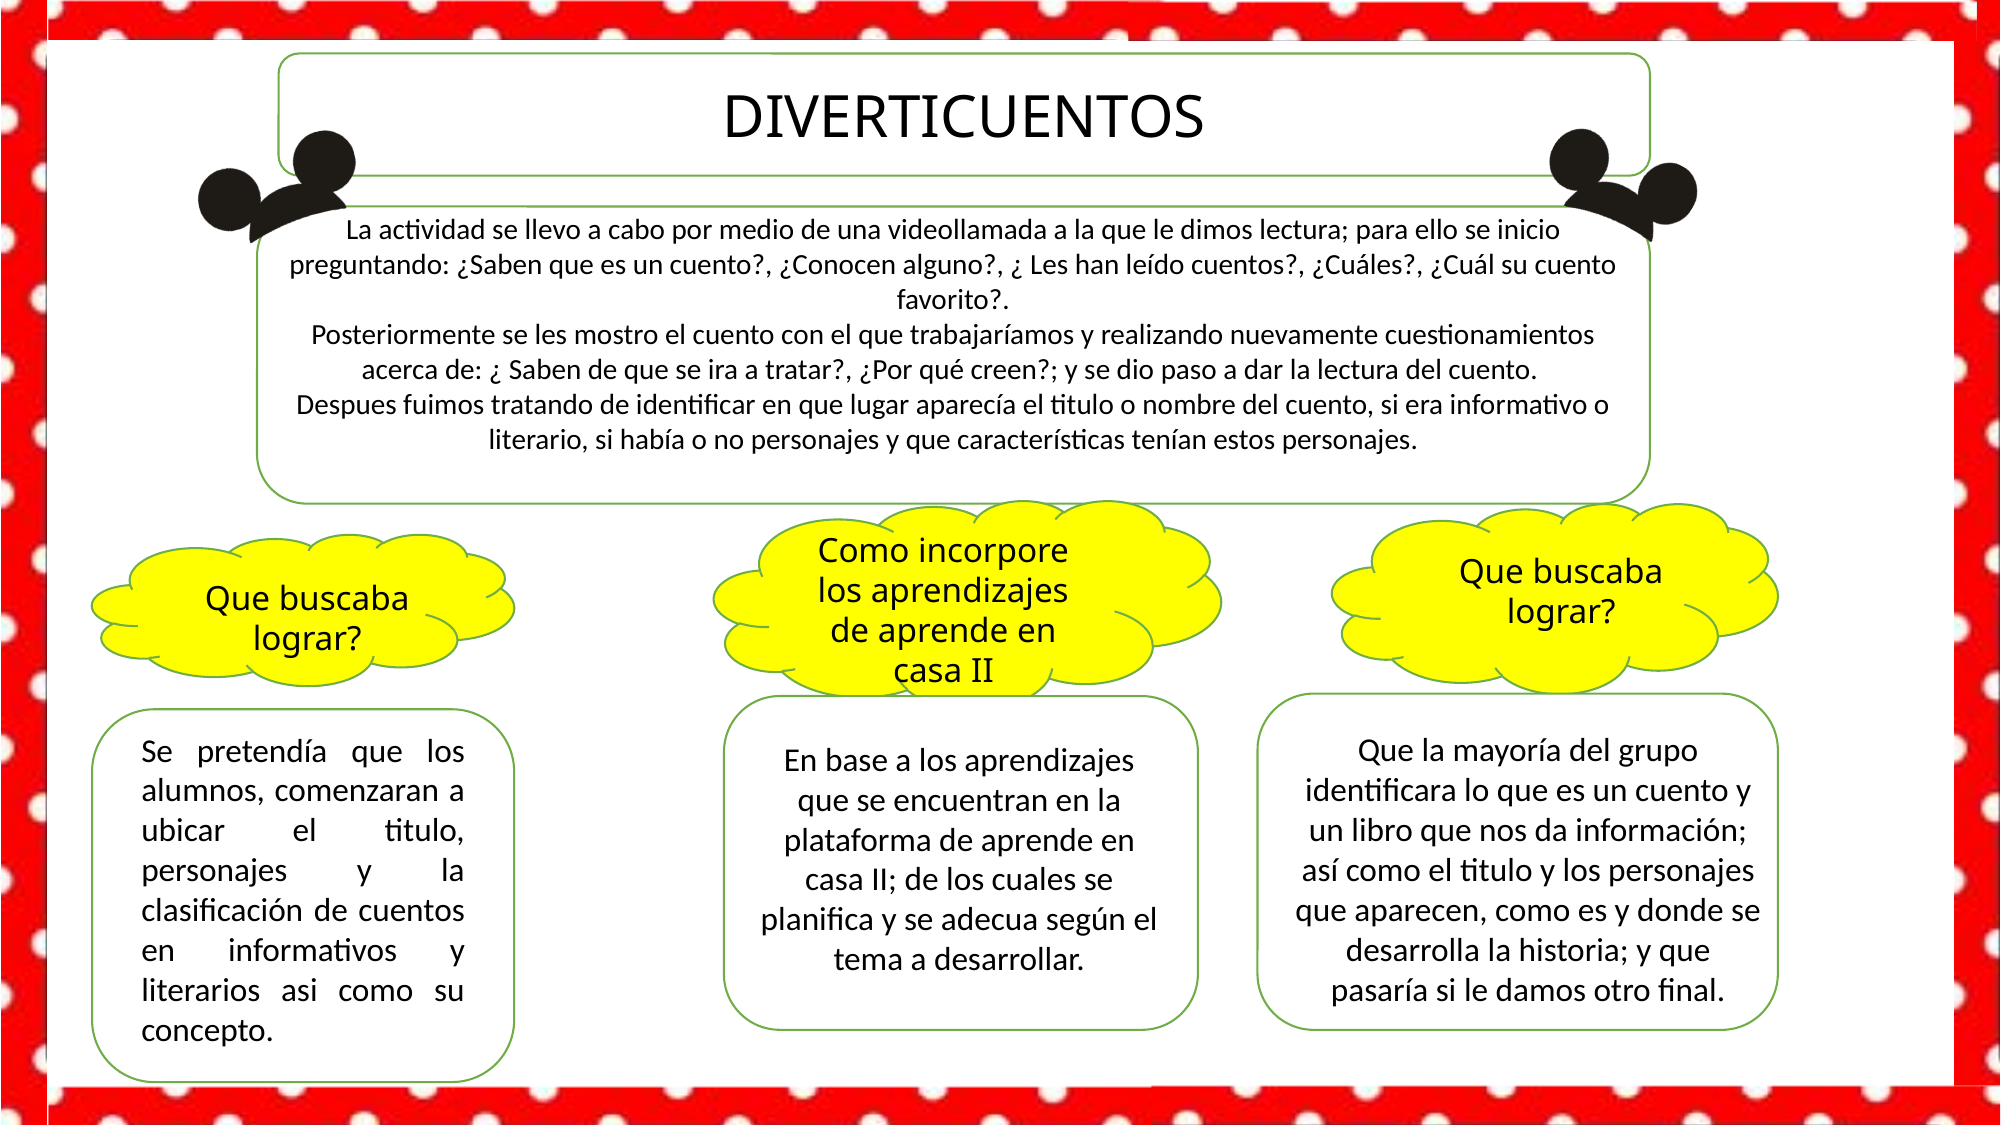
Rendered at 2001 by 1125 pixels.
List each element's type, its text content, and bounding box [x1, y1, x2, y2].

text_box DIVERTICUENTOS [632, 52, 1533, 177]
text_box Como incorpore los aprendizajes de aprende en casa II [796, 521, 1091, 695]
text_box [1596, 1016, 1761, 1031]
text_box [722, 694, 1199, 1031]
text_box DIVERTICUENTOS [277, 52, 592, 177]
text_box Que la mayoría del grupo identificara lo que es un cuento y un libro que nos da información; así como el titulo y los personajes que aparecen, como es y donde se desarrolla la historia; y que pasaría si le damos otro final. [1278, 721, 1556, 1016]
text_box Se pretendía que los alumnos, comenzaran a ubicar el titulo, personajes y la clasificación de cuentos en informativos y literarios asi como su concepto. [126, 721, 480, 1056]
picture [0, 0, 47, 1125]
text_box [881, 500, 1223, 686]
text_box [1330, 503, 1780, 692]
picture [49, 0, 2000, 1125]
text_box DIVERTICUENTOS [1573, 52, 1652, 136]
text_box La actividad se llevo a cabo por medio de una videollamada a la que le dimos lectura; para ello se inicio preguntando: ¿Saben que es un cuento?, ¿Conocen alguno?, ¿ Les han leído cuentos?, ¿Cuáles?, ¿Cuál su cuento favorito?. Posteriormente se les mostro el cuento con el que trabajaríamos y realizando nuevamente cuestionamientos acerca de: ¿ Saben de que se ira a tratar?, ¿Por qué creen?; y se dio paso a dar la lectura del cuento. Despues fuimos tratando de identificar en que lugar aparecía el titulo o nombre del cuento, si era informativo o literario, si había o no personajes y que características tenían estos personajes. [632, 205, 1651, 505]
text_box [1256, 692, 1556, 1031]
text_box [91, 708, 516, 1084]
text_box Que buscaba lograr? [171, 569, 444, 665]
text_box [1596, 692, 1772, 721]
text_box Que la mayoría del grupo identificara lo que es un cuento y un libro que nos da información; así como el titulo y los personajes que aparecen, como es y donde se desarrolla la historia; y que pasaría si le damos otro final. [1596, 721, 1778, 1016]
text_box [90, 533, 516, 688]
text_box En base a los aprendizajes que se encuentran en la plataforma de aprende en casa II; de los cuales se planifica y se adecua según el tema a desarrollar. [742, 730, 1177, 985]
picture [189, 125, 368, 252]
text_box La actividad se llevo a cabo por medio de una videollamada a la que le dimos lectura; para ello se inicio preguntando: ¿Saben que es un cuento?, ¿Conocen alguno?, ¿ Les han leído cuentos?, ¿Cuáles?, ¿Cuál su cuento favorito?. Posteriormente se les mostro el cuento con el que trabajaríamos y realizando nuevamente cuestionamientos acerca de: ¿ Saben de que se ira a tratar?, ¿Por qué creen?; y se dio paso a dar la lectura del cuento. Despues fuimos tratando de identificar en que lugar aparecía el titulo o nombre del cuento, si era informativo o literario, si había o no personajes y que características tenían estos personajes. [255, 205, 592, 505]
text_box Que buscaba lograr? [1425, 543, 1698, 638]
text_box [712, 525, 796, 684]
